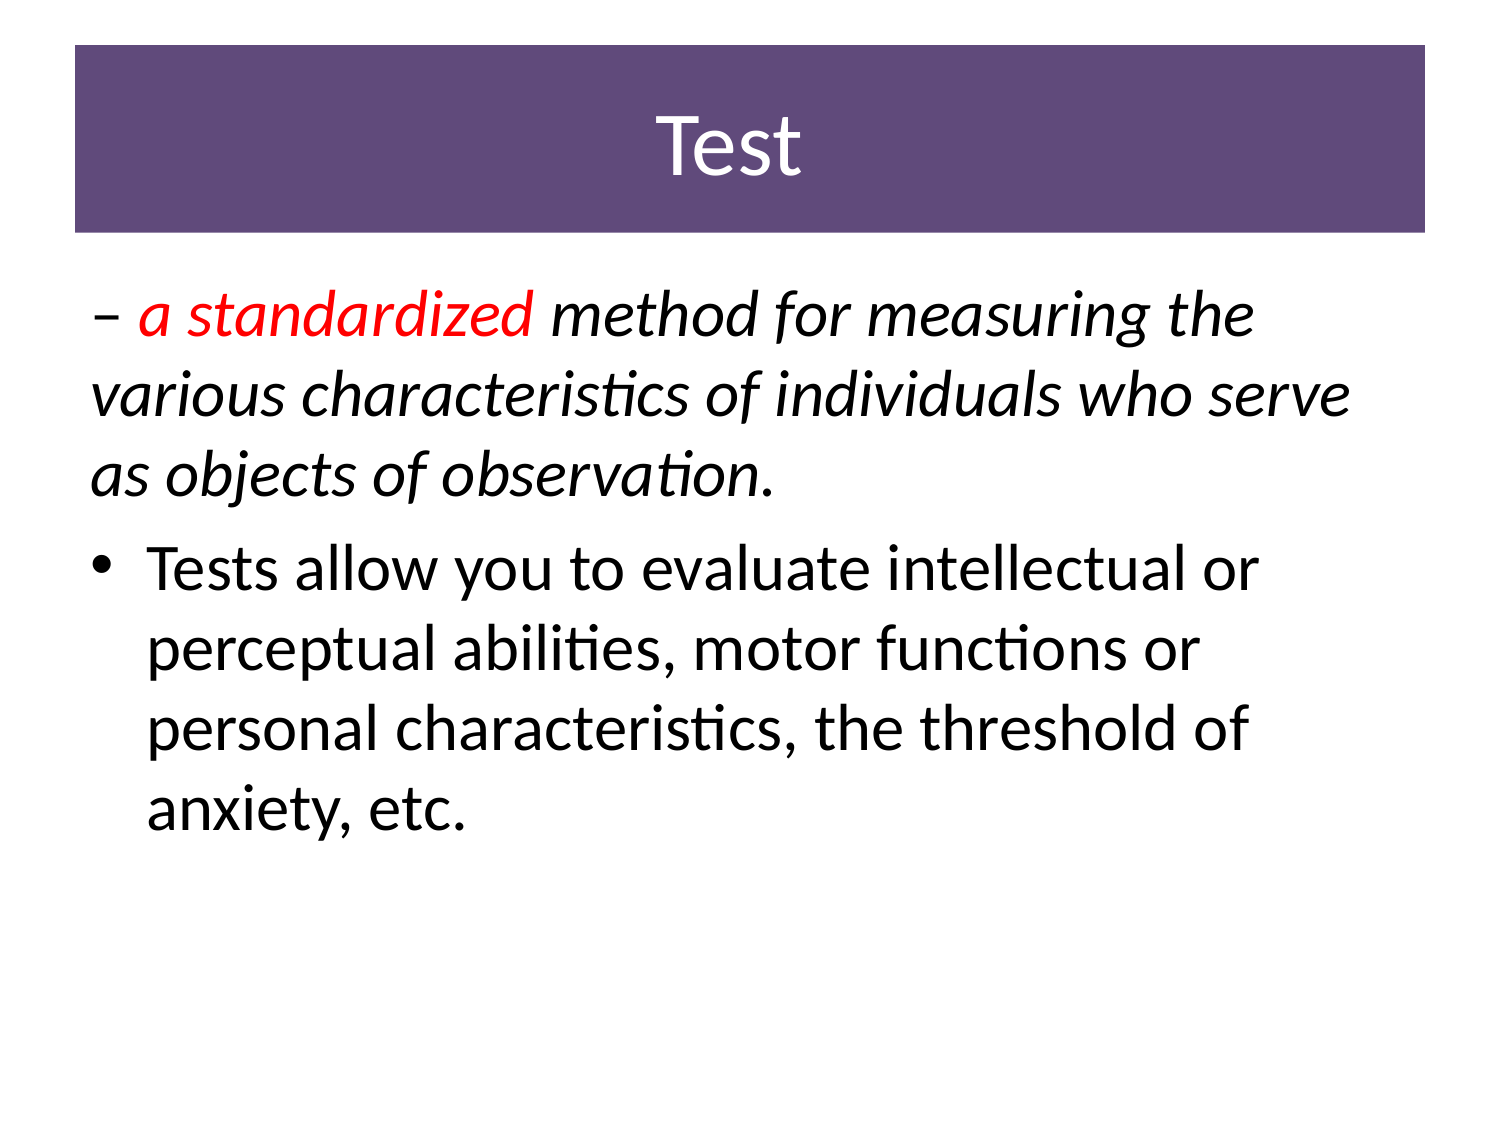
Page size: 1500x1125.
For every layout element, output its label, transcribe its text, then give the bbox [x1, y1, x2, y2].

list – a standardized method for measuring the various characteristics of individuals who serve as objects of observation. Tests allow you to evaluate intellectual or perceptual abilities, motor functions or personal characteristics, the threshold of anxiety, etc. [75, 262, 1425, 1005]
title Test [75, 45, 1425, 233]
